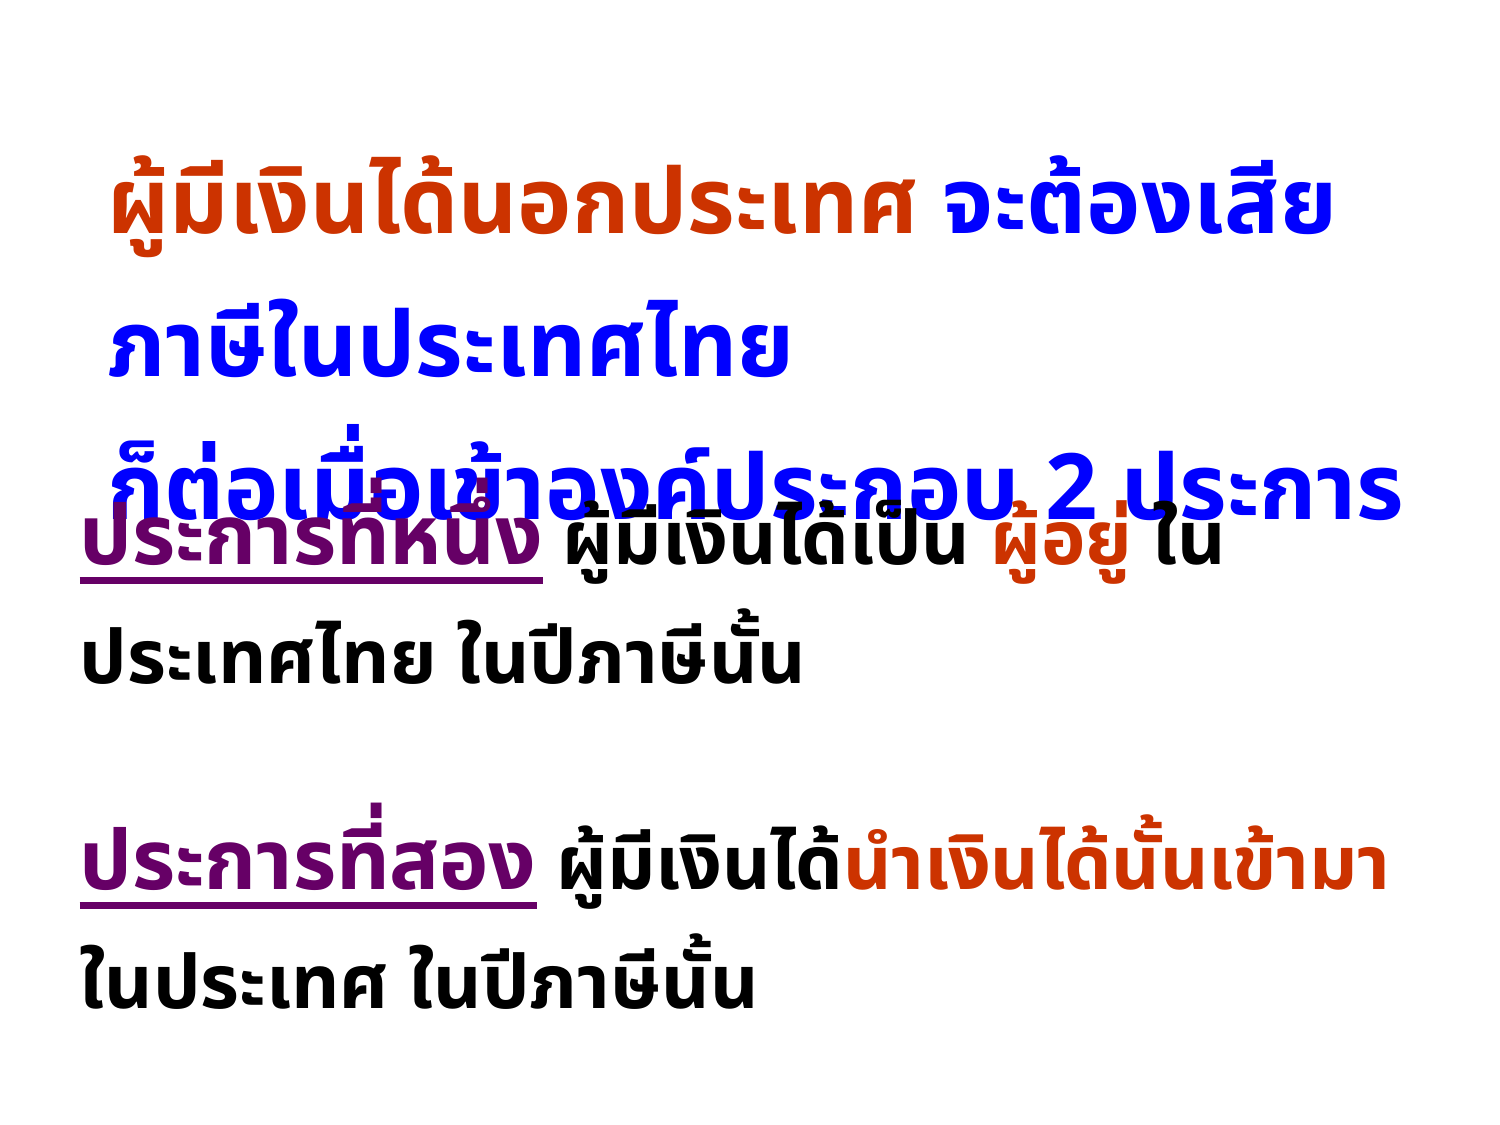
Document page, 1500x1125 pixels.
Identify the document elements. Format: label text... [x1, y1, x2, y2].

text_box ผู้มีเงินได้นอกประเทศ จะต้องเสียภาษีในประเทศไทย ก็ต่อเมื่อเข้าองค์ประกอบ 2 ประการ [92, 101, 1487, 546]
text_box ประการที่หนึ่ง ผู้มีเงินได้เป็น ผู้อยู่ ในประเทศไทย ในปีภาษีนั้น ประการที่สอง ผู้มีเงินได้นำเงินได้นั้นเข้ามาในประเทศ ในปีภาษีนั้น [64, 444, 1459, 1031]
